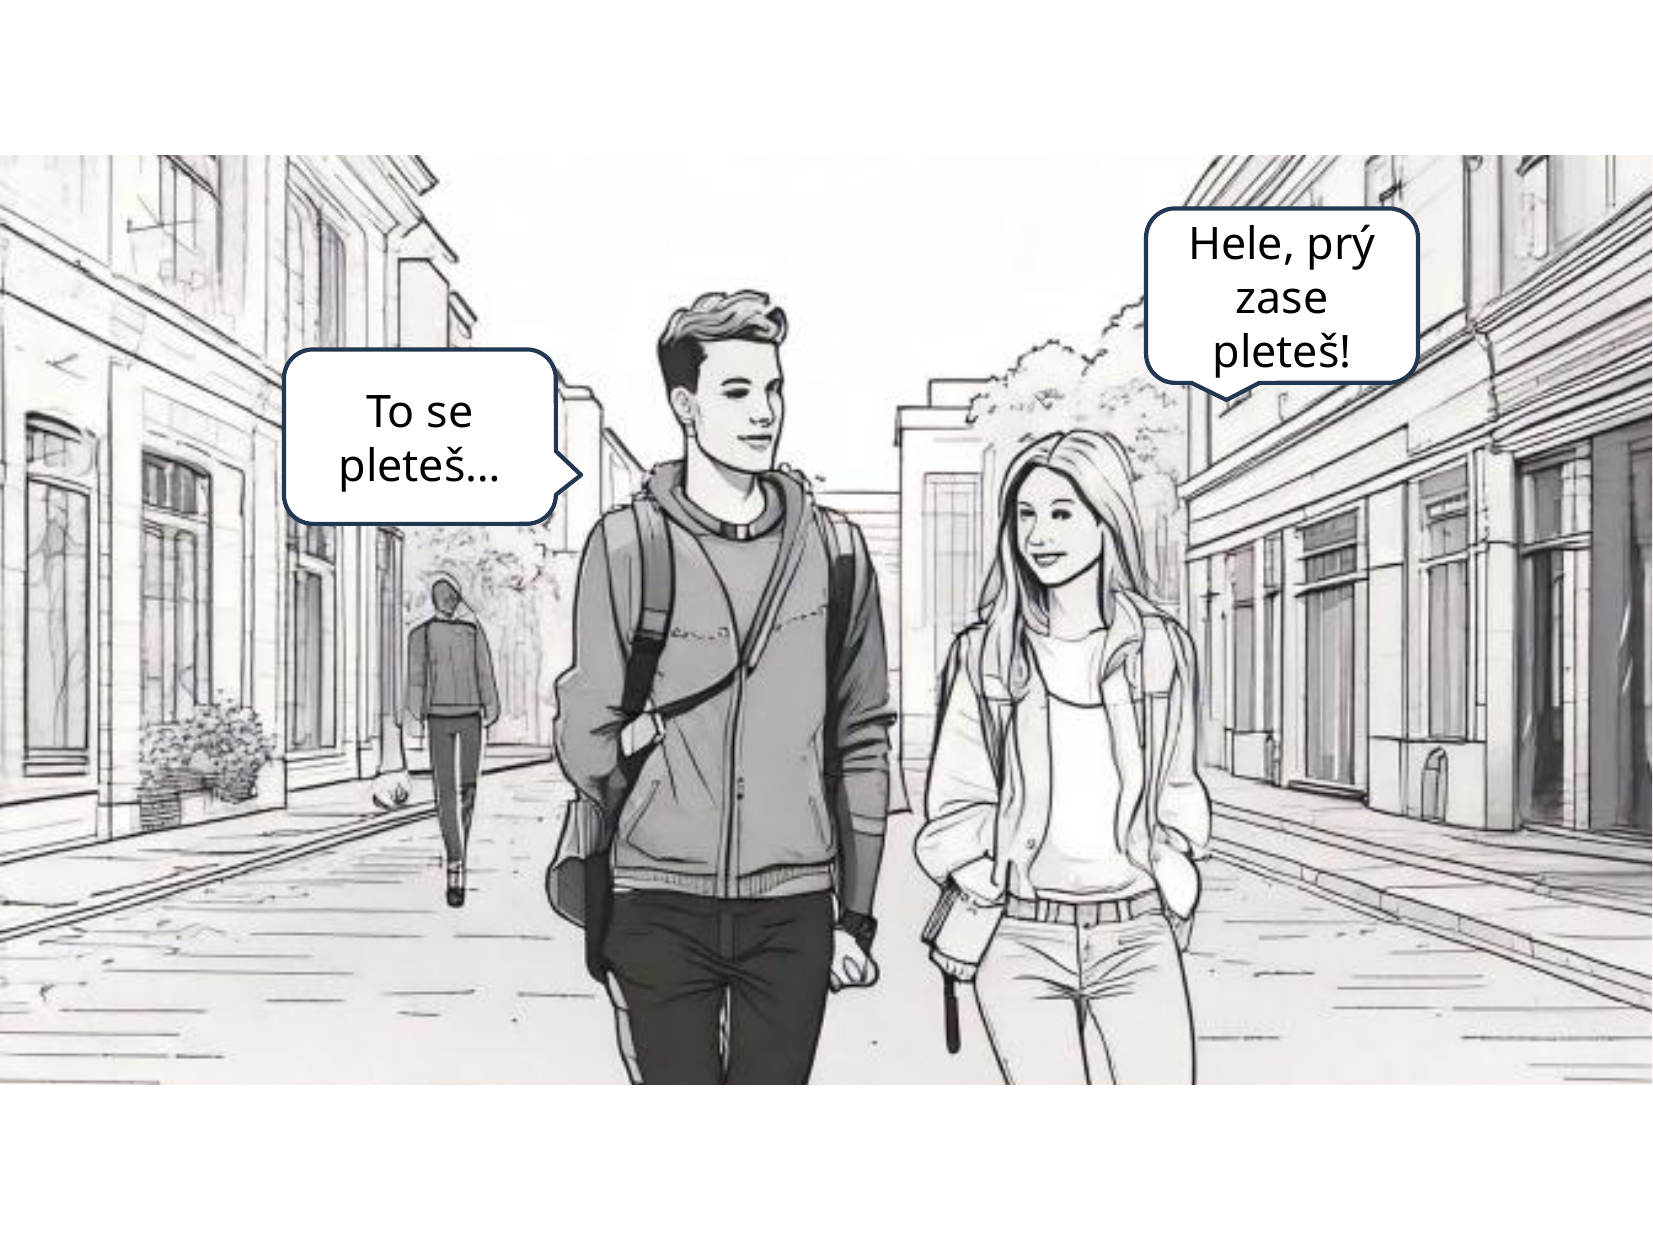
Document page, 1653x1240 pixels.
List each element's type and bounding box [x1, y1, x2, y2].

list [0, 155, 1653, 1085]
